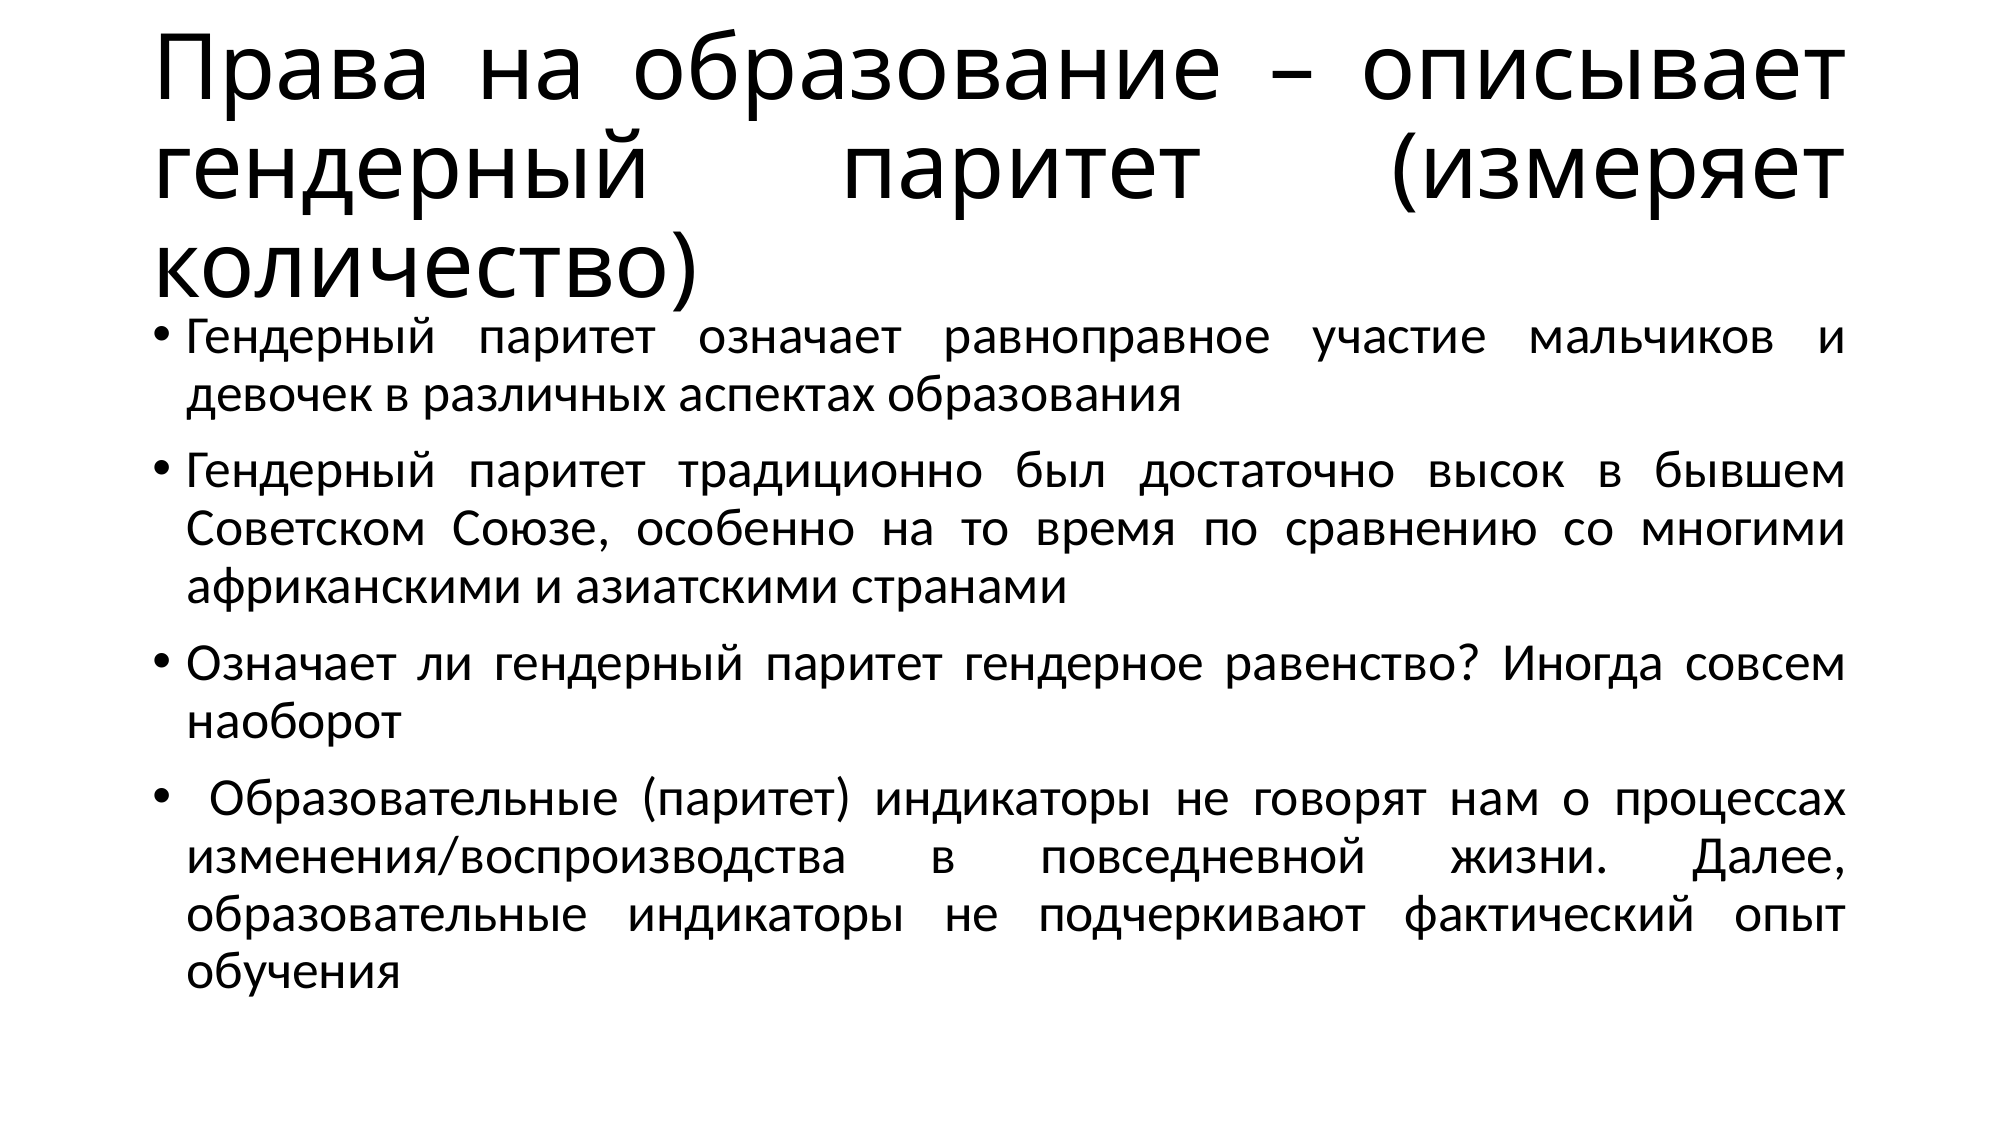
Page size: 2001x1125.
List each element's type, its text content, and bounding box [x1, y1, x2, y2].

title Права на образование – описывает гендерный паритет (измеряет количество) [137, 59, 1863, 278]
list Гендерный паритет означает равноправное участие мальчиков и девочек в различных аспектах образования Гендерный паритет традиционно был достаточно высок в бывшем Советском Союзе, особенно на то время по сравнению со многими африканскими и азиатскими странами Означает ли гендерный паритет гендерное равенство? Иногда совсем наоборот Образовательные (паритет) индикаторы не говорят нам о процессах изменения/воспроизводства в повседневной жизни. Далее, образовательные индикаторы не подчеркивают фактический опыт обучения [137, 299, 1863, 1014]
